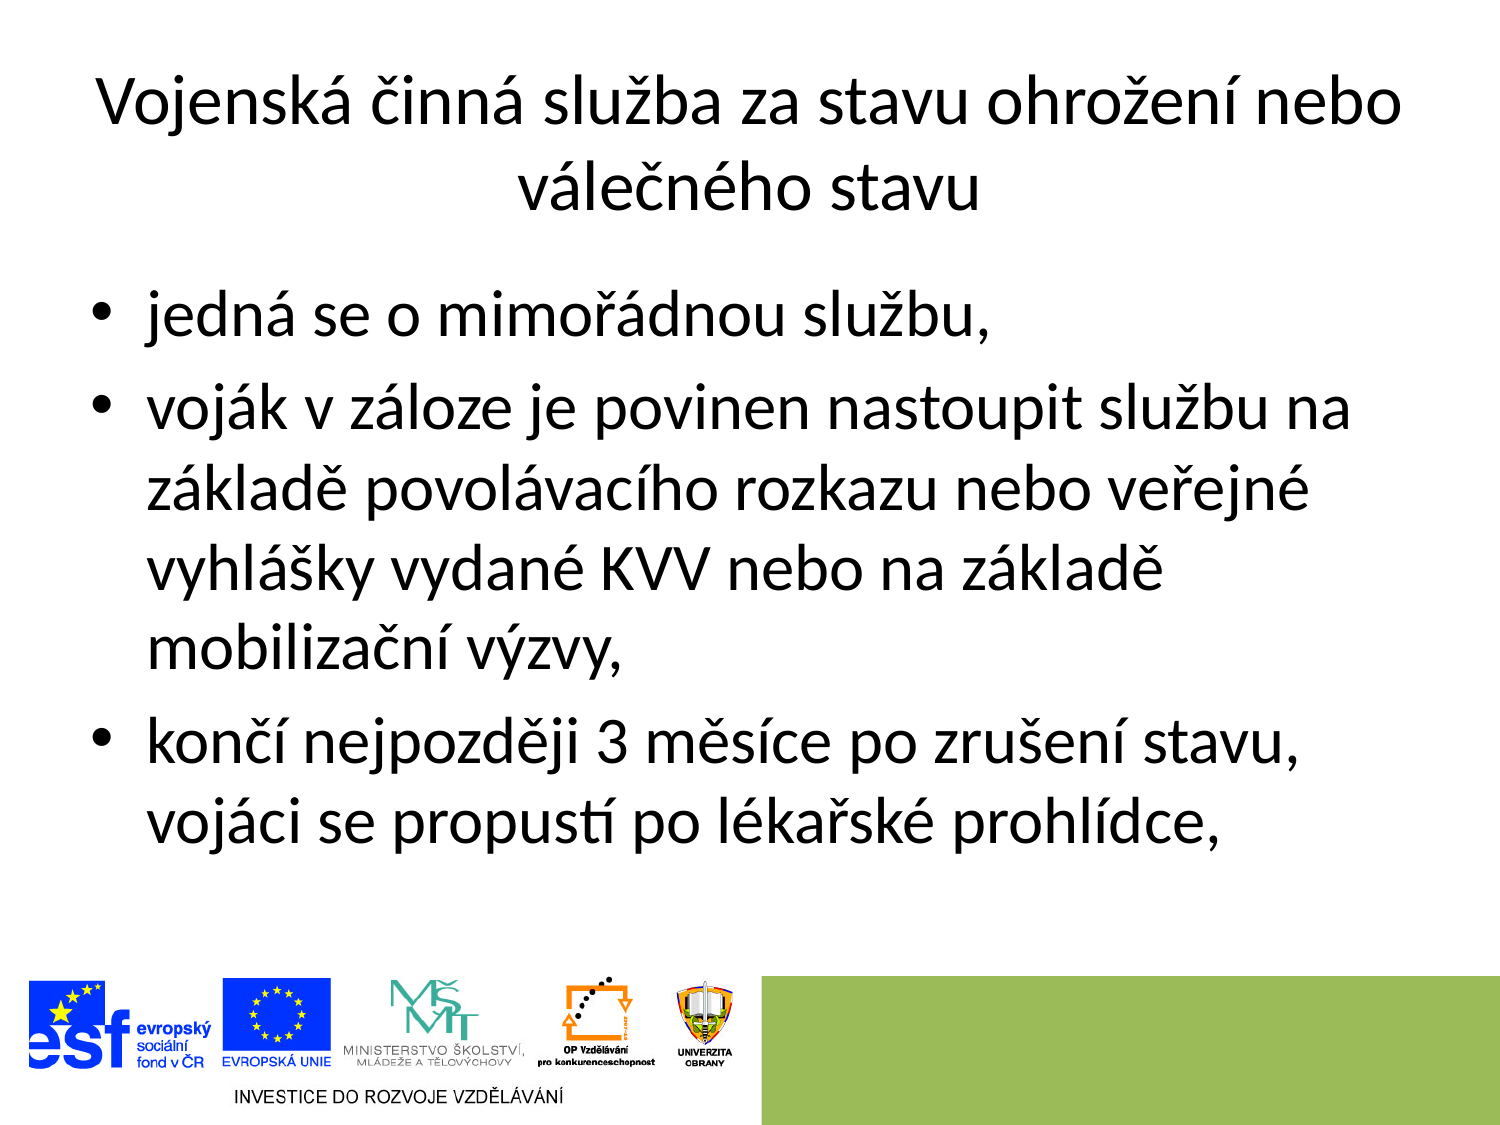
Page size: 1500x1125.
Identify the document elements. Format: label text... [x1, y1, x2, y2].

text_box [29, 975, 1500, 1125]
title Vojenská činná služba za stavu ohrožení nebo válečného stavu [75, 45, 1425, 233]
list jedná se o mimořádnou službu, voják v záloze je povinen nastoupit službu na základě povolávacího rozkazu nebo veřejné vyhlášky vydané KVV nebo na základě mobilizační výzvy, končí nejpozději 3 měsíce po zrušení stavu, vojáci se propustí po lékařské prohlídce, [75, 262, 1425, 974]
